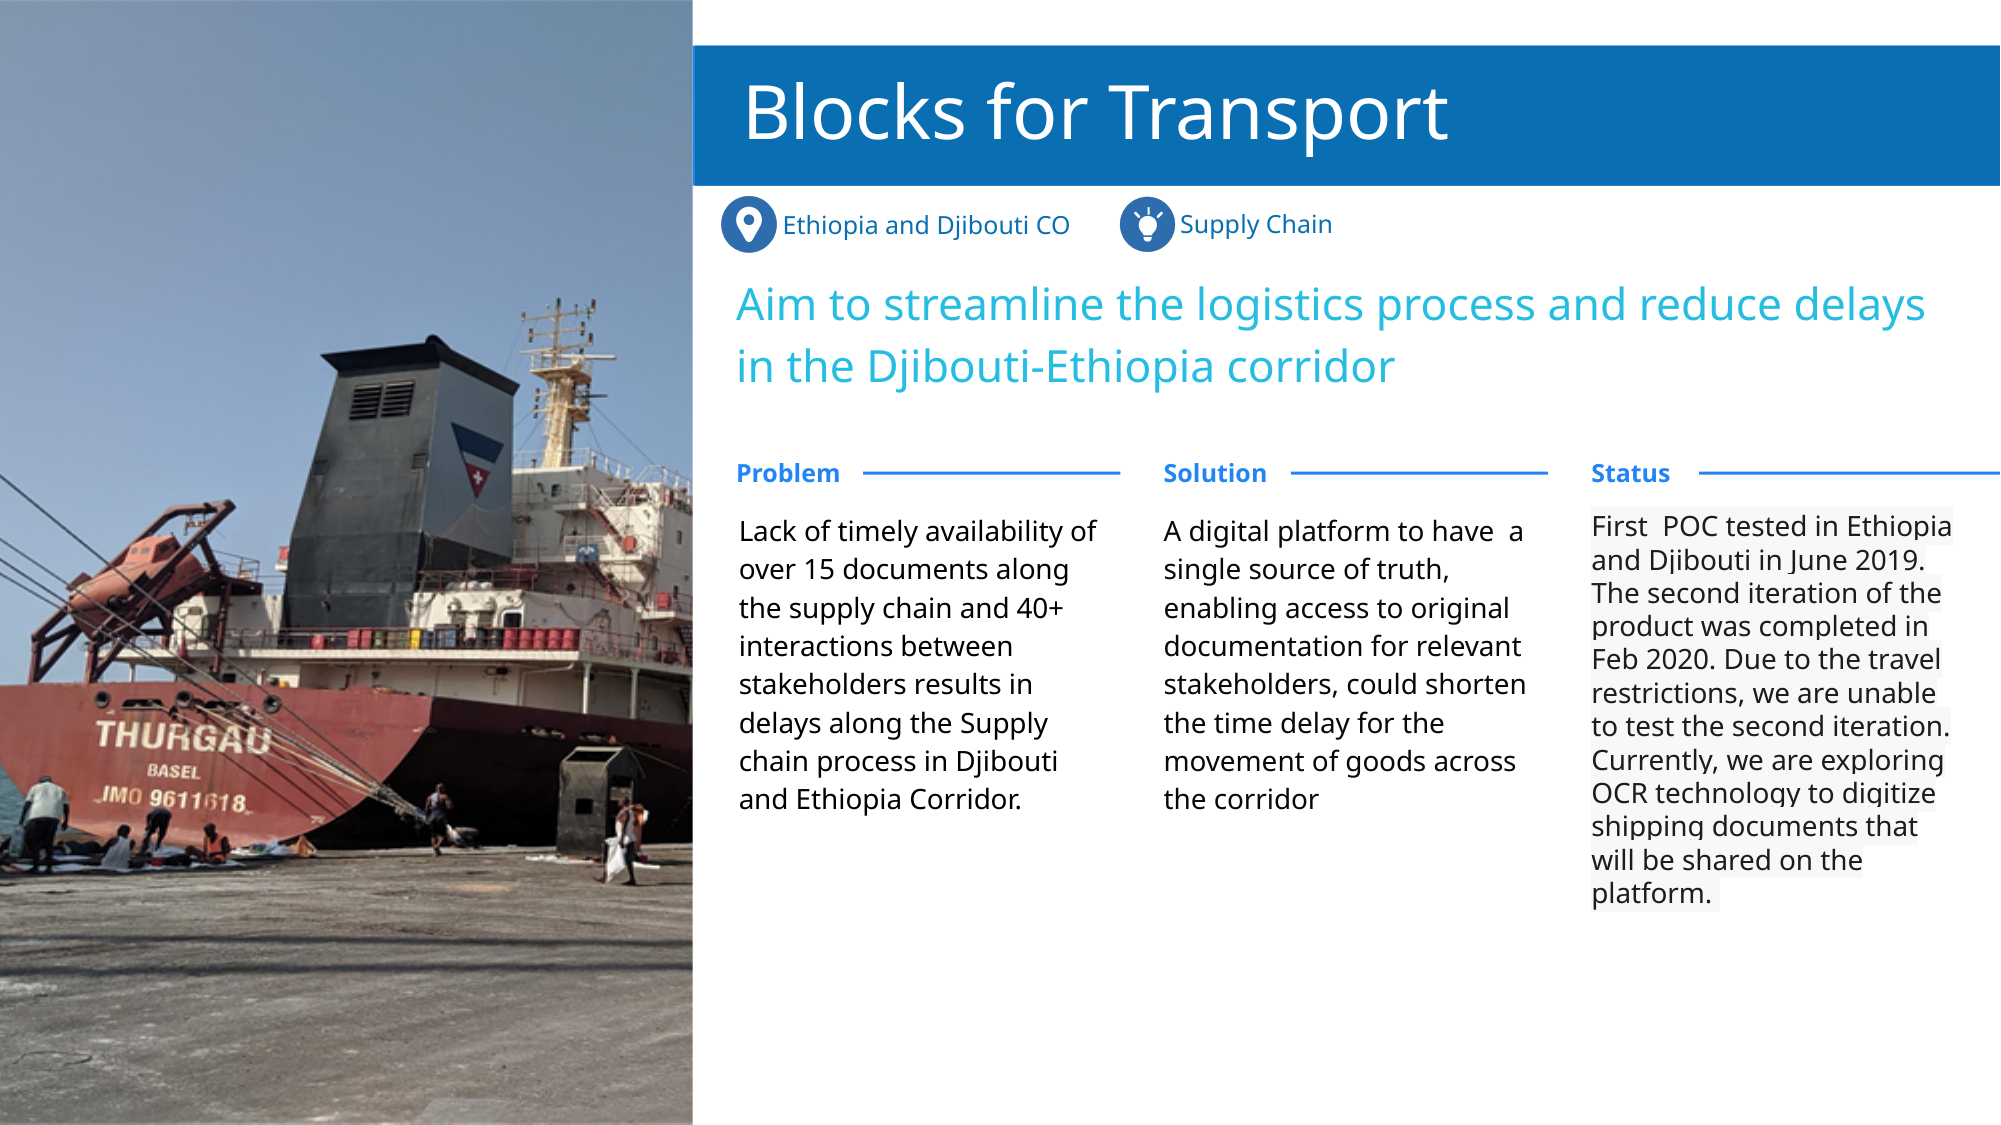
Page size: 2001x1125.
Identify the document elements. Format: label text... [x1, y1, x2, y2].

list A digital platform to have a single source of truth, enabling access to original documentation for relevant stakeholders, could shorten the time delay for the movement of goods across the corridor [1148, 501, 1548, 971]
list Aim to streamline the logistics process and reduce delays in the Djibouti-Ethiopia corridor [721, 260, 1976, 378]
text_box Blocks for Transport [697, 45, 2000, 186]
text_box Ethiopia and Djibouti CO [779, 196, 1117, 253]
picture [1119, 196, 1176, 253]
picture [720, 196, 778, 253]
picture [0, 0, 693, 1125]
list First POC tested in Ethiopia and Djibouti in June 2019. The second iteration of the product was completed in Feb 2020. Due to the travel restrictions, we are unable to test the second iteration. Currently, we are exploring OCR technology to digitize shipping documents that will be shared on the platform. [1576, 501, 1976, 971]
list Lack of timely availability of over 15 documents along the supply chain and 40+ interactions between stakeholders results in delays along the Supply chain process in Djibouti and Ethiopia Corridor. [721, 501, 1121, 971]
text_box Supply Chain [1176, 195, 1472, 252]
